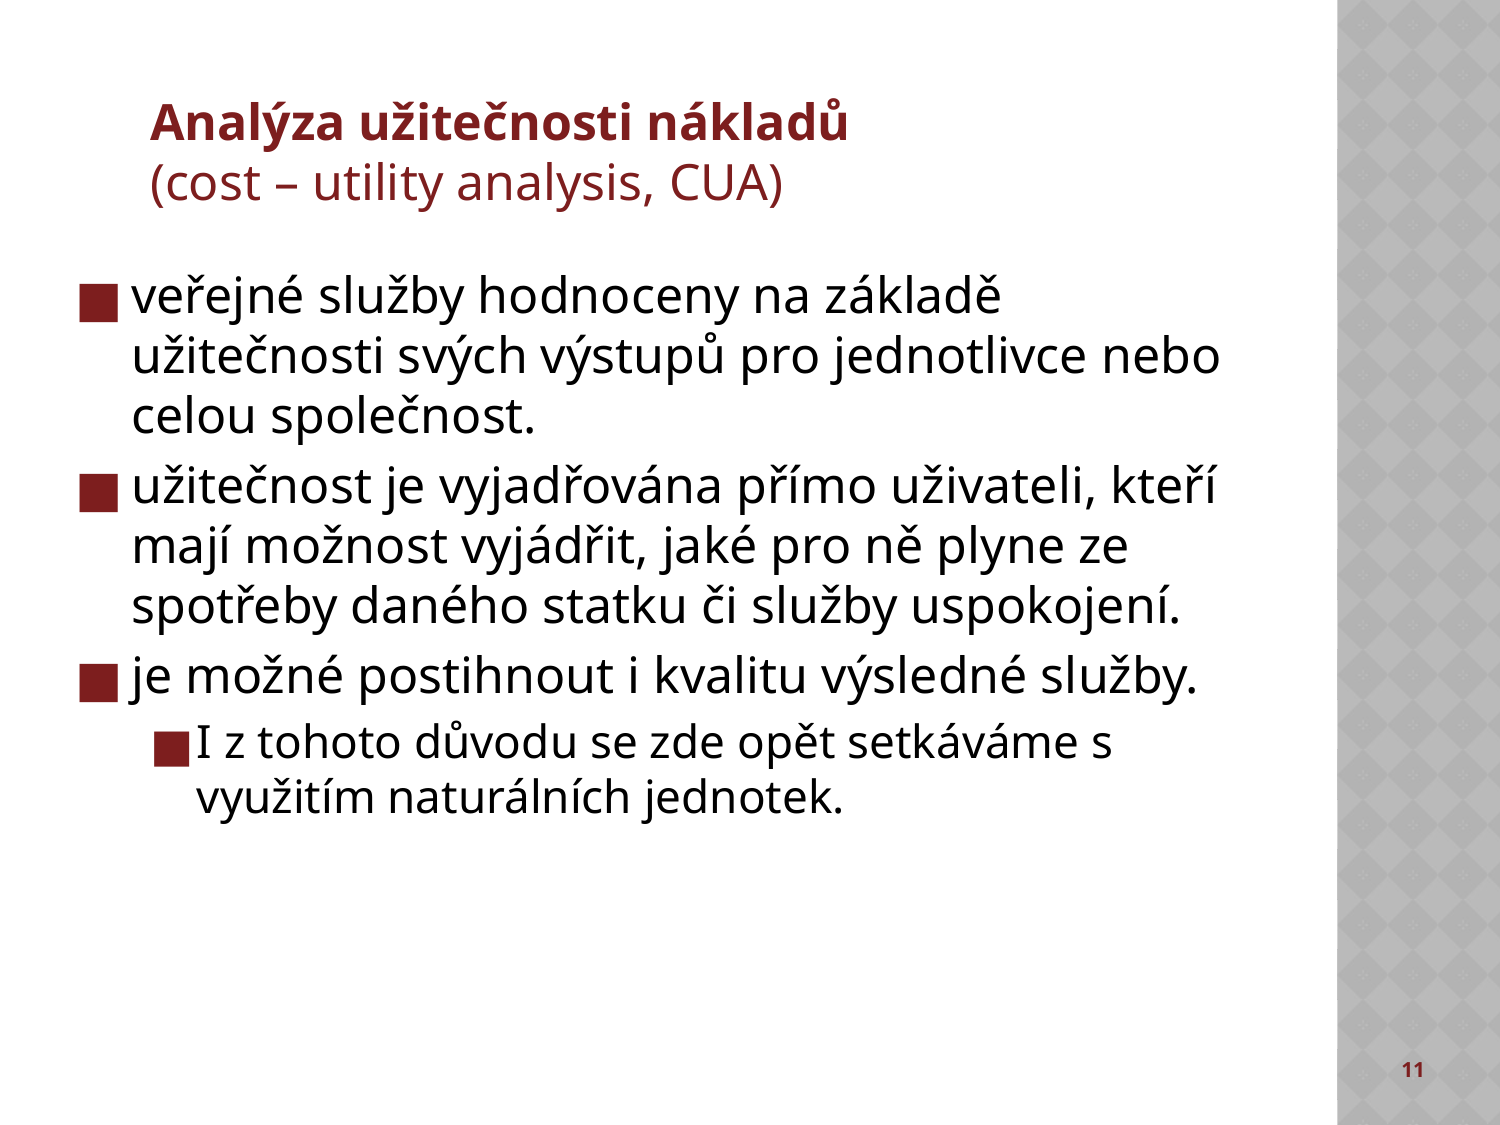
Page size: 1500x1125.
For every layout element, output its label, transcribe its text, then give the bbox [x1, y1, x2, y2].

title Analýza užitečnosti nákladů (cost – utility analysis, CUA) [150, 90, 1425, 268]
text_box 11 [1316, 1056, 1425, 1100]
list veřejné služby hodnoceny na základě užitečnosti svých výstupů pro jednotlivce nebo celou společnost. užitečnost je vyjadřována přímo uživateli, kteří mají možnost vyjádřit, jaké pro ně plyne ze spotřeby daného statku či služby uspokojení. je možné postihnout i kvalitu výsledné služby. I z tohoto důvodu se zde opět setkáváme s využitím naturálních jednotek. [75, 264, 1263, 1059]
